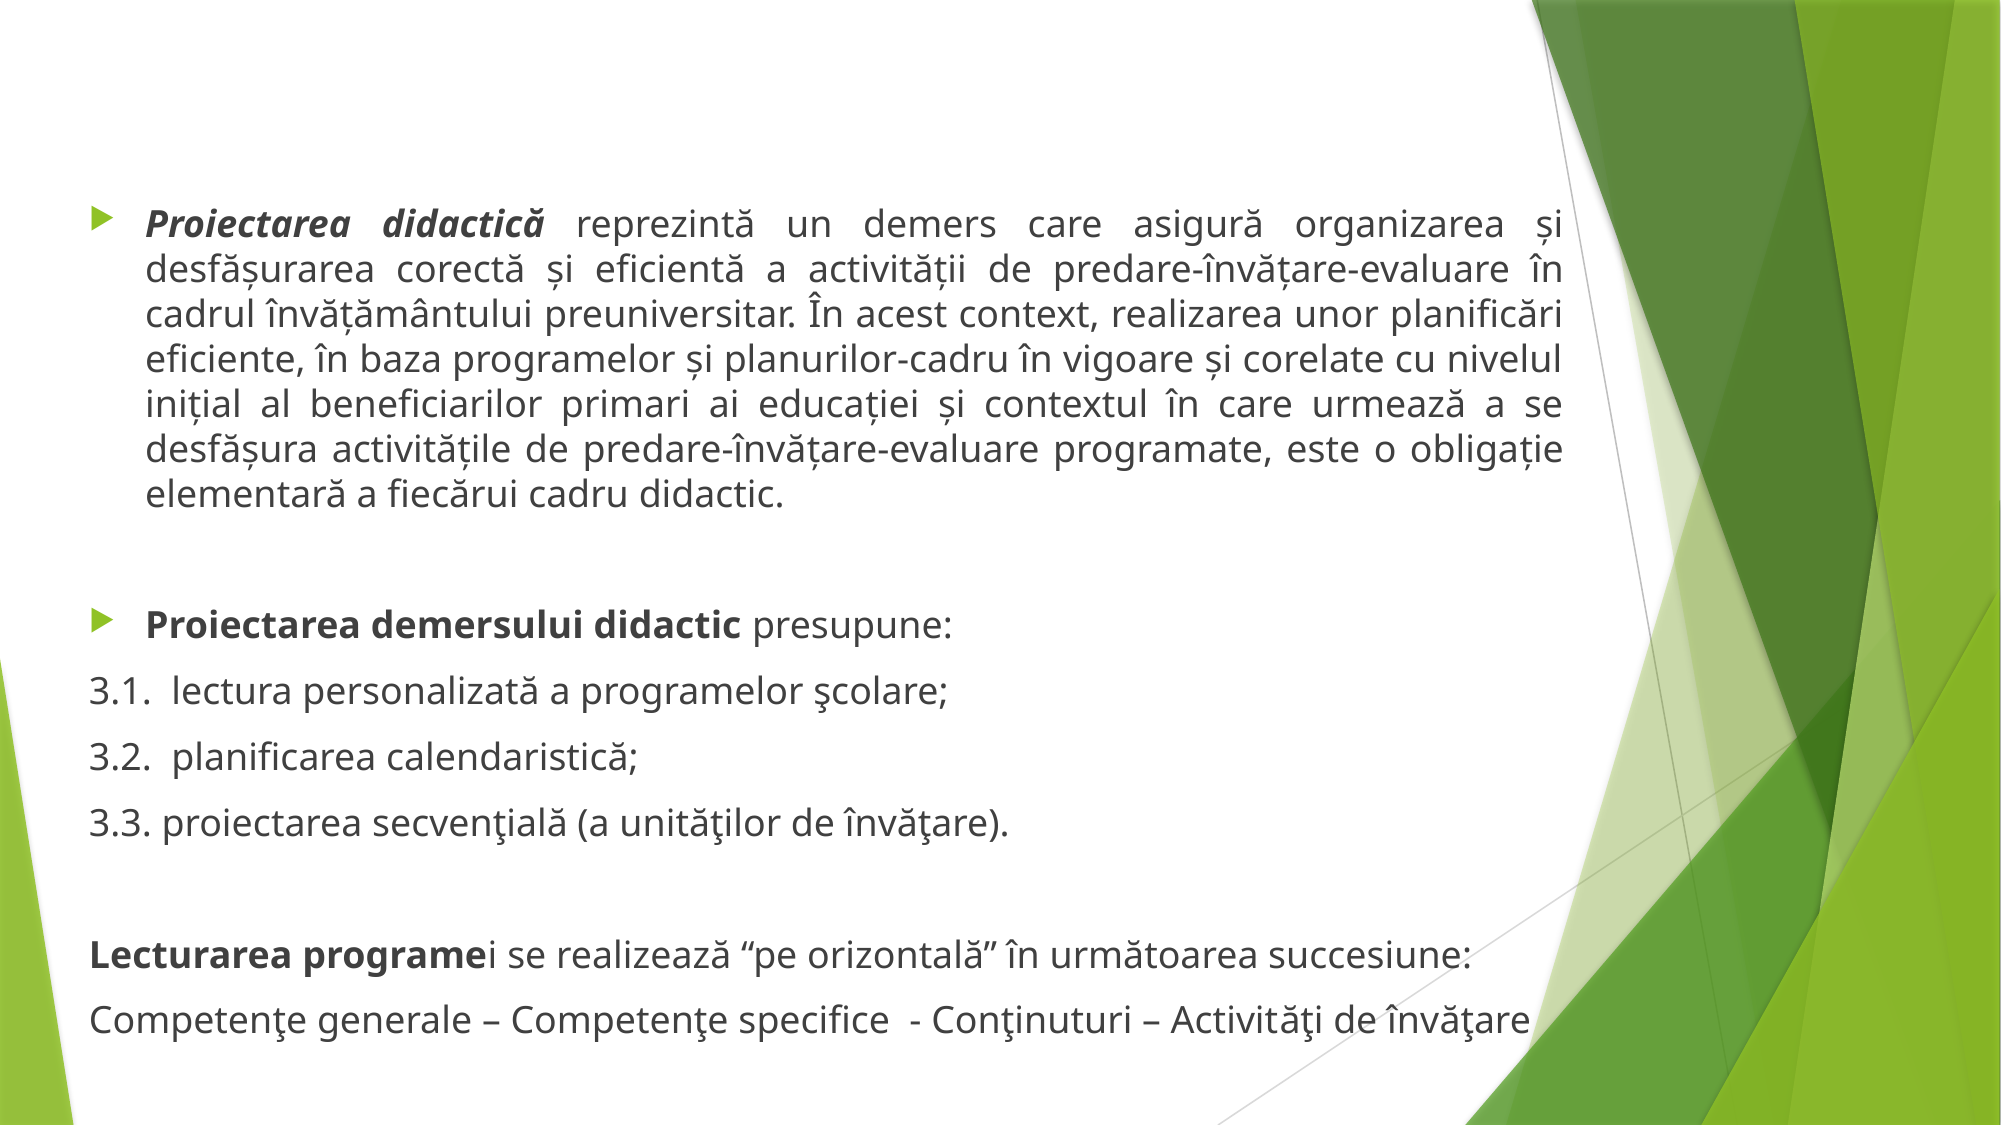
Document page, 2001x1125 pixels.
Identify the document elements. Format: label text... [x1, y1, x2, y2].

list Proiectarea didactică reprezintă un demers care asigură organizarea și desfășurarea corectă și eficientă a activității de predare-învățare-evaluare în cadrul învățământului preuniversitar. În acest context, realizarea unor planificări eficiente, în baza programelor și planurilor-cadru în vigoare și corelate cu nivelul inițial al beneficiarilor primari ai educației și contextul în care urmează a se desfășura activitățile de predare-învățare-evaluare programate, este o obligație elementară a fiecărui cadru didactic. Proiectarea demersului didactic presupune: 3.1. lectura personalizată a programelor şcolare; 3.2. planificarea calendaristică; 3.3. proiectarea secvenţială (a unităţilor de învăţare). Lecturarea programei se realizează “pe orizontală” în următoarea succesiune: Competenţe generale – Competenţe specifice - Conţinuturi – Activităţi de învăţare [73, 192, 1580, 1125]
